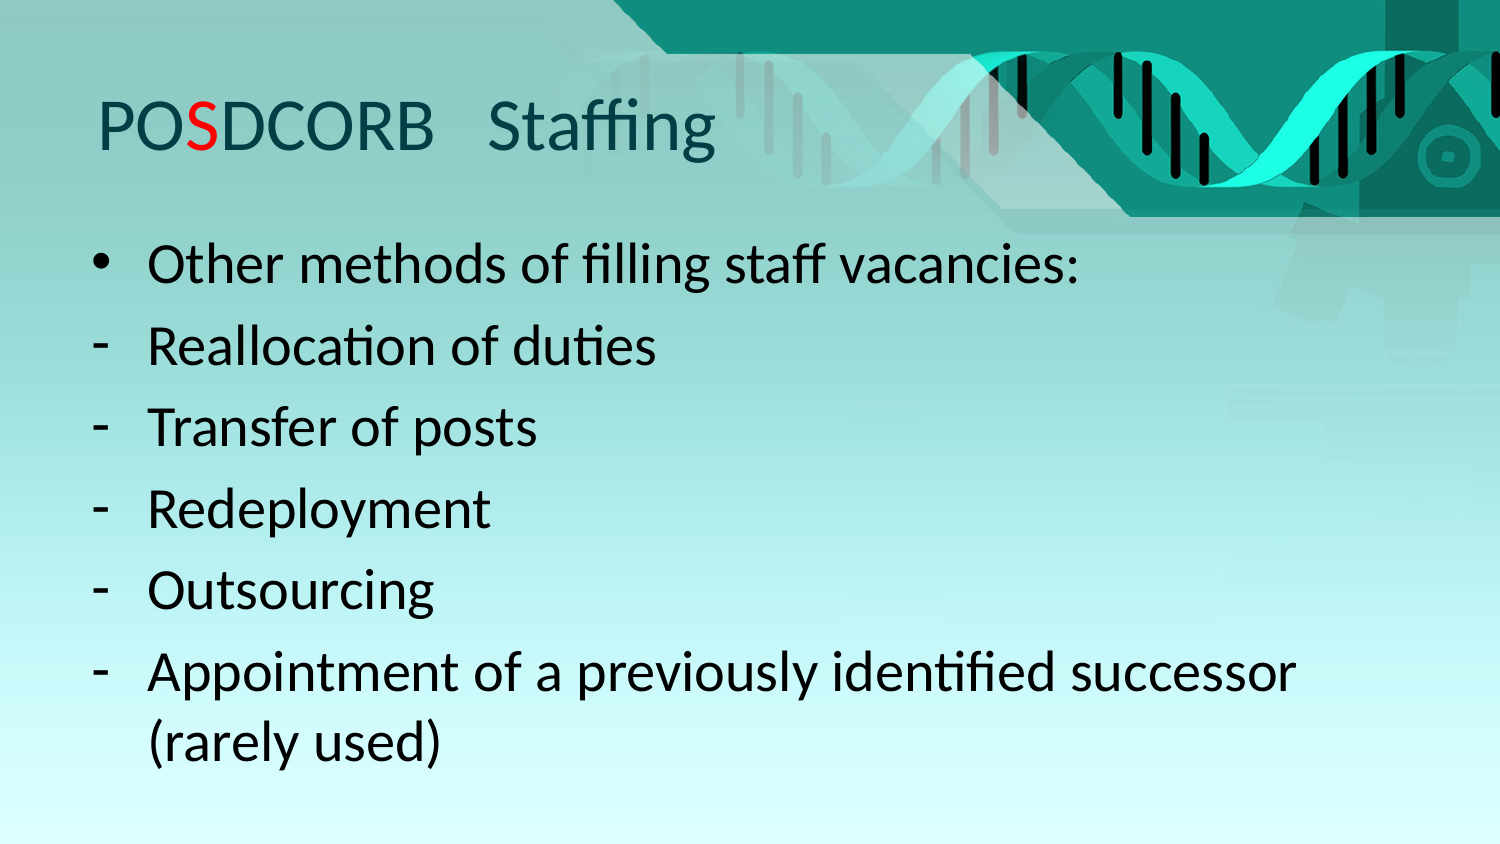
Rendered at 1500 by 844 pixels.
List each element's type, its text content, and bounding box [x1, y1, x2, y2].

picture [0, 0, 1500, 844]
title POSDCORB Staffing [82, 57, 1438, 183]
list Other methods of filling staff vacancies: Reallocation of duties Transfer of posts Redeployment Outsourcing Appointment of a previously identified successor (rarely used) [76, 217, 1429, 784]
